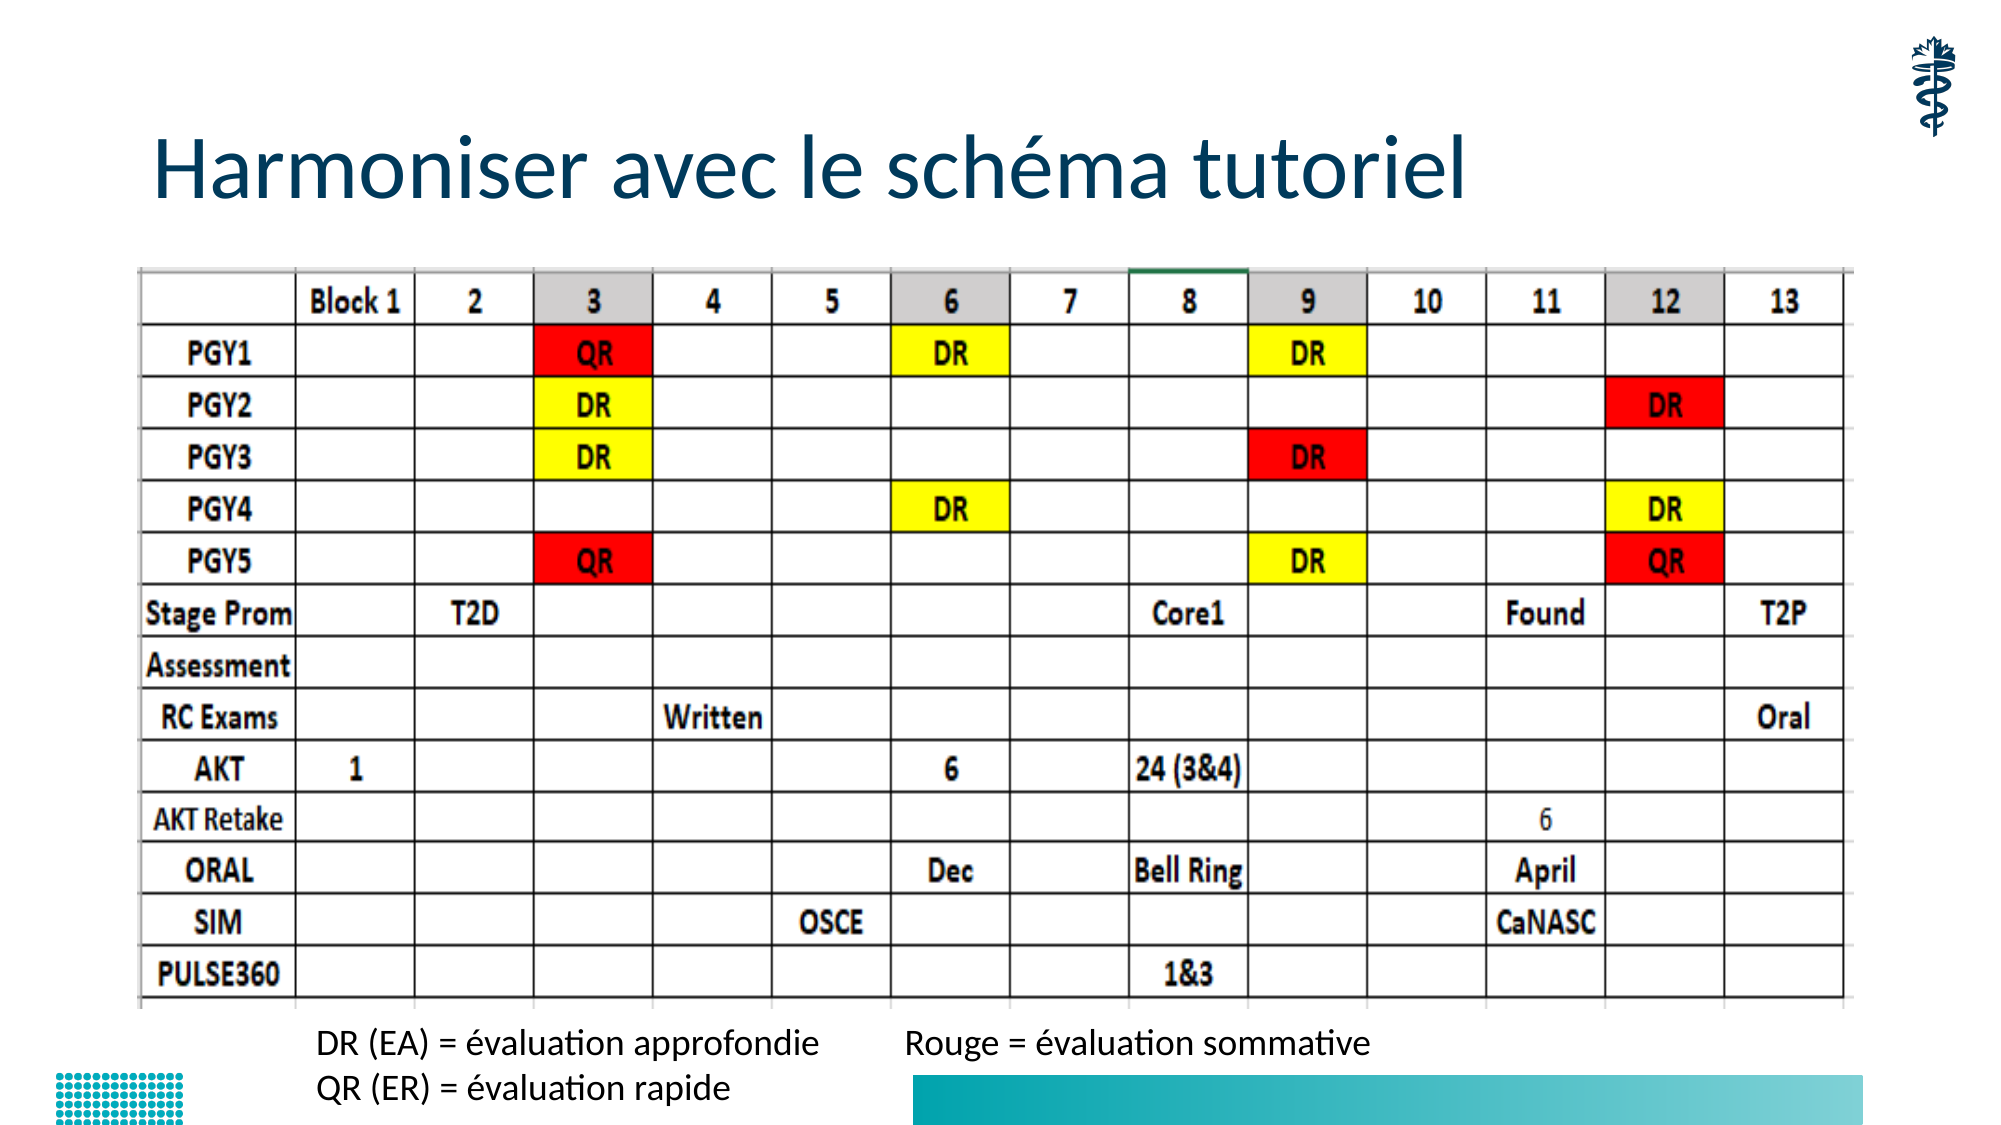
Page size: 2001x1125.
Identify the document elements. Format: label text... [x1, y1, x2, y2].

picture [52, 1071, 186, 1125]
picture [137, 267, 1854, 1009]
title Harmoniser avec le schéma tutoriel [137, 59, 1863, 278]
text_box DR (EA) = évaluation approfondie Rouge = évaluation sommative QR (ER) = évaluation rapide [296, 1009, 1617, 1119]
picture [1899, 24, 1968, 149]
